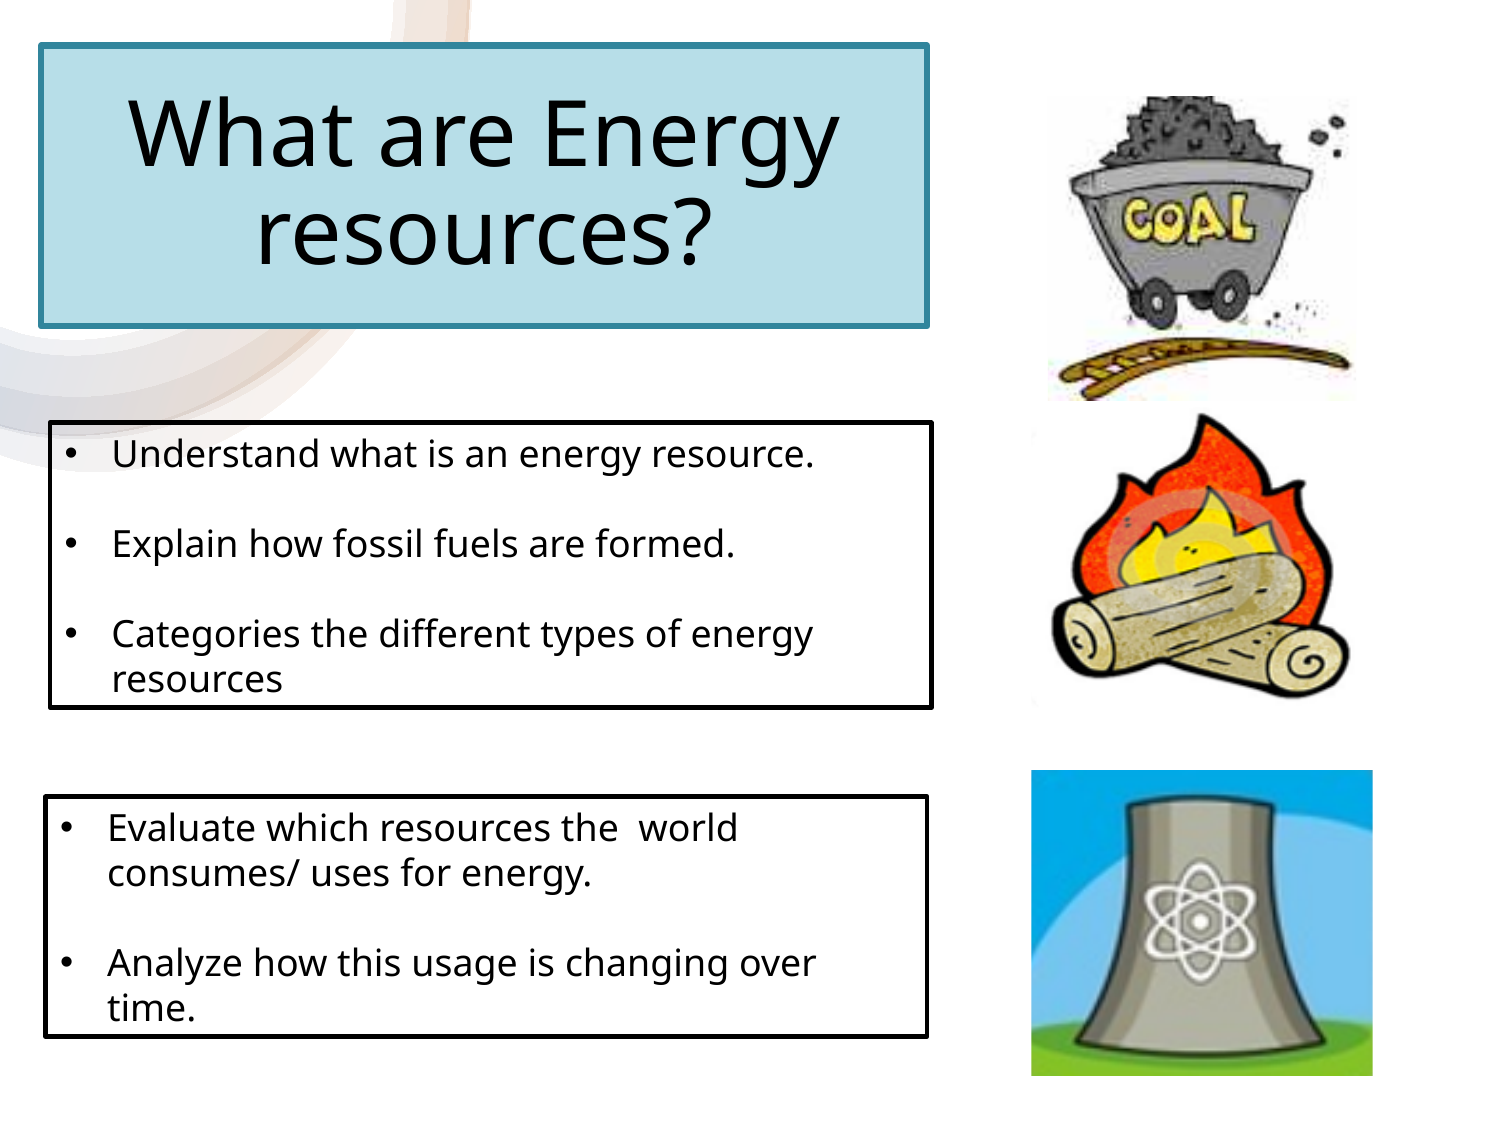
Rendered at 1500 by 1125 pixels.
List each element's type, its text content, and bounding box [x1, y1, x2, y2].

picture [1031, 790, 1373, 1076]
picture [1031, 405, 1373, 711]
text_box Evaluate which resources the world consumes/ uses for energy. Analyze how this usage is changing over time. [45, 796, 928, 1037]
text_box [0, 0, 472, 472]
picture [1047, 96, 1357, 402]
text_box What are Energy resources? [476, 45, 928, 327]
text_box [0, 0, 1500, 1125]
text_box Understand what is an energy resource. Explain how fossil fuels are formed. Categories the different types of energy resources [49, 422, 932, 708]
